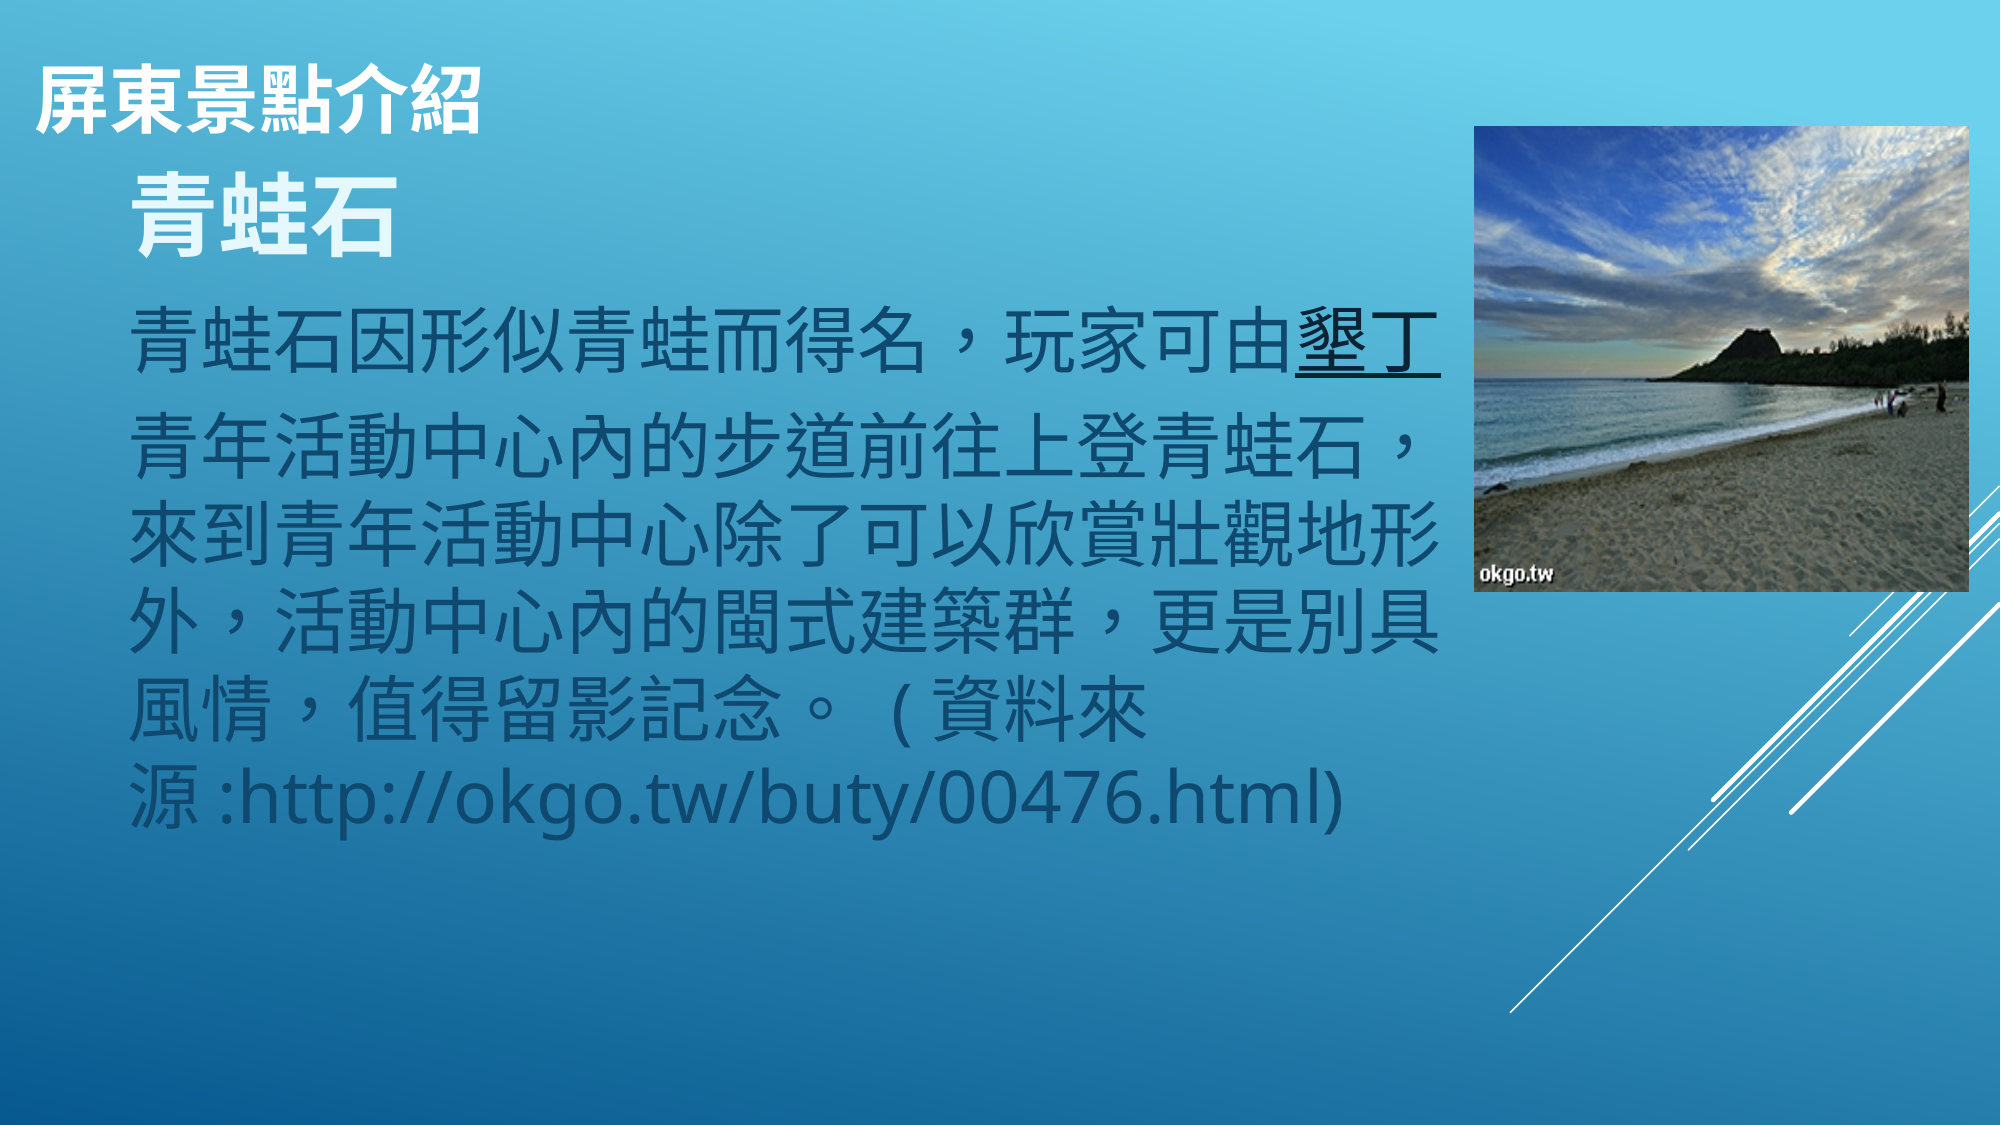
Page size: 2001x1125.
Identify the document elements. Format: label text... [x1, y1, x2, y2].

picture [1473, 126, 1969, 592]
title 屏東景點介紹 [19, 0, 1420, 150]
list 青蛙石 青蛙石因形似青蛙而得名，玩家可由墾丁青年活動中心內的步道前往上登青蛙石，來到青年活動中心除了可以欣賞壯觀地形外，活動中心內的閩式建築群，更是別具風情，值得留影記念。 (資料來源:http://okgo.tw/buty/00476.html) [112, 149, 1513, 984]
